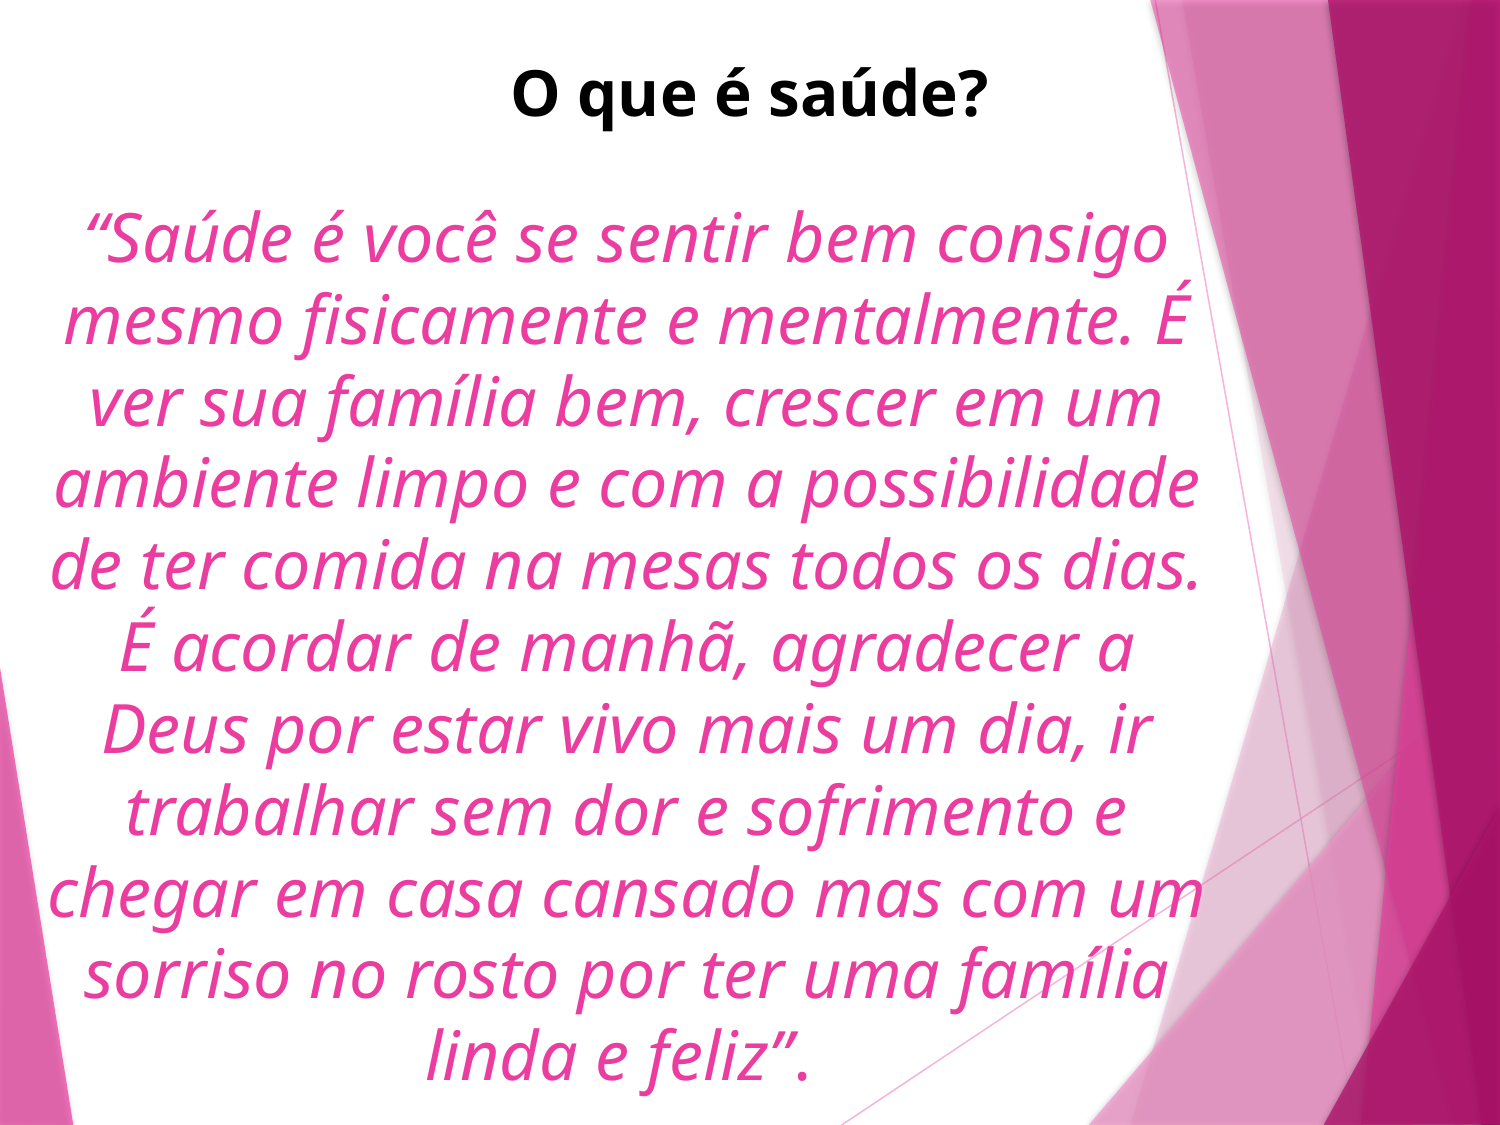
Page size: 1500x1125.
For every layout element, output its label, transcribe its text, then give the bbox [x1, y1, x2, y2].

title “Saúde é você se sentir bem consigo mesmo fisicamente e mentalmente. É ver sua família bem, crescer em um ambiente limpo e com a possibilidade de ter comida na mesas todos os dias. É acordar de manhã, agradecer a Deus por estar vivo mais um dia, ir trabalhar sem dor e sofrimento e chegar em casa cansado mas com um sorriso no rosto por ter uma família linda e feliz”. [24, 184, 1230, 1105]
text_box O que é saúde? [74, 45, 1425, 138]
